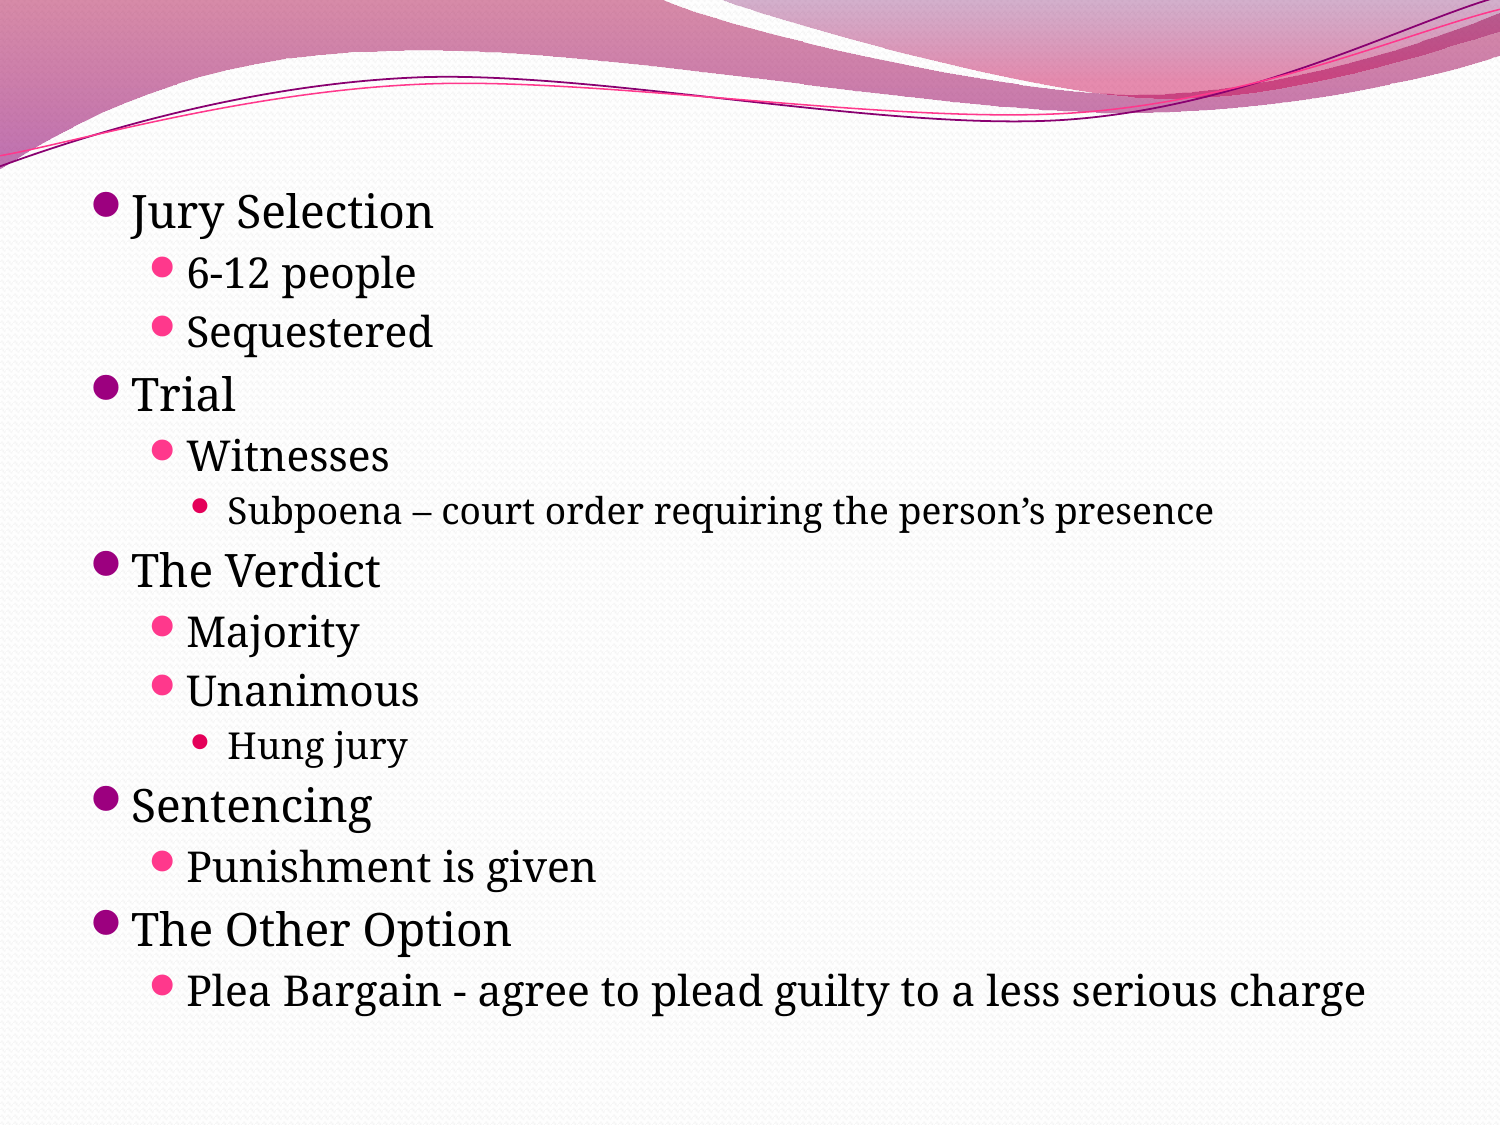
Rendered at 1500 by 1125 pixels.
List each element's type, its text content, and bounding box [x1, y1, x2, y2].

list Jury Selection 6-12 people Sequestered Trial Witnesses Subpoena – court order requiring the person’s presence The Verdict Majority Unanimous Hung jury Sentencing Punishment is given The Other Option Plea Bargain - agree to plead guilty to a less serious charge [75, 174, 1425, 1038]
